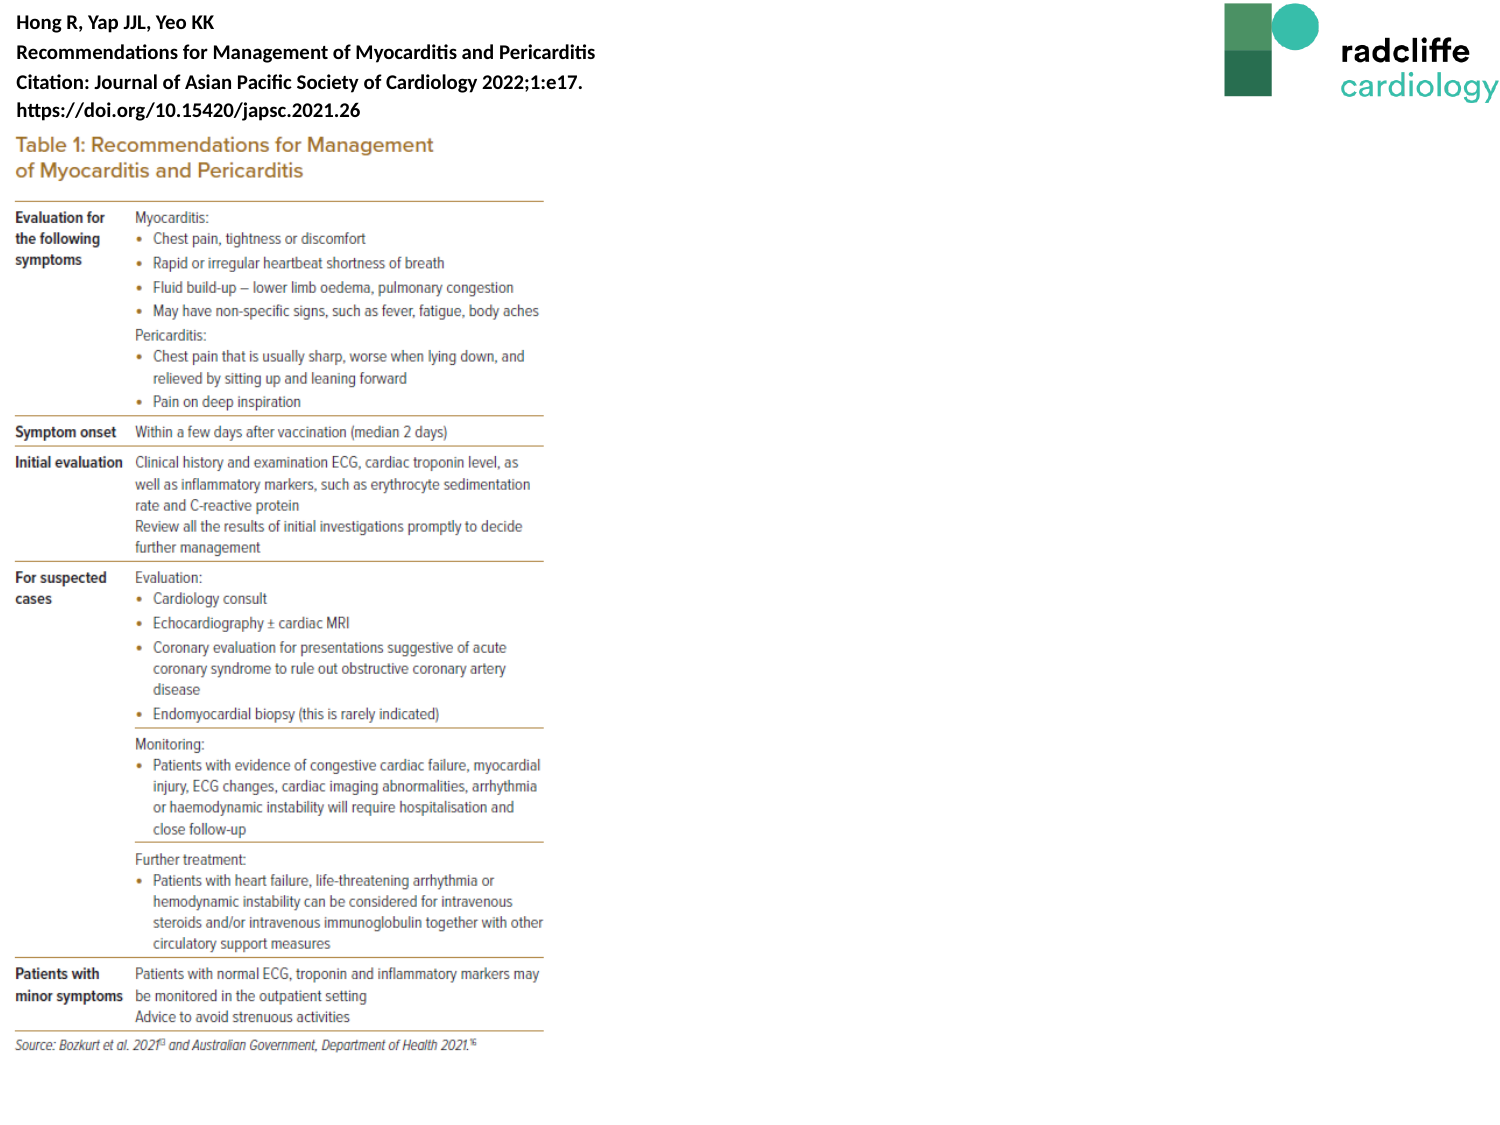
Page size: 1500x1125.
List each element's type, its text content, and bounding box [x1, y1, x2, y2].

picture [1224, 1, 1499, 104]
text_box Citation: Journal of Asian Pacific Society of Cardiology 2022;1:e17. [1, 60, 1224, 89]
picture [1, 124, 552, 1063]
text_box Recommendations for Management of Myocarditis and Pericarditis [1, 31, 1224, 60]
text_box Hong R, Yap JJL, Yeo KK [1, 1, 939, 31]
text_box https://doi.org/10.15420/japsc.2021.26 [1, 89, 1500, 129]
